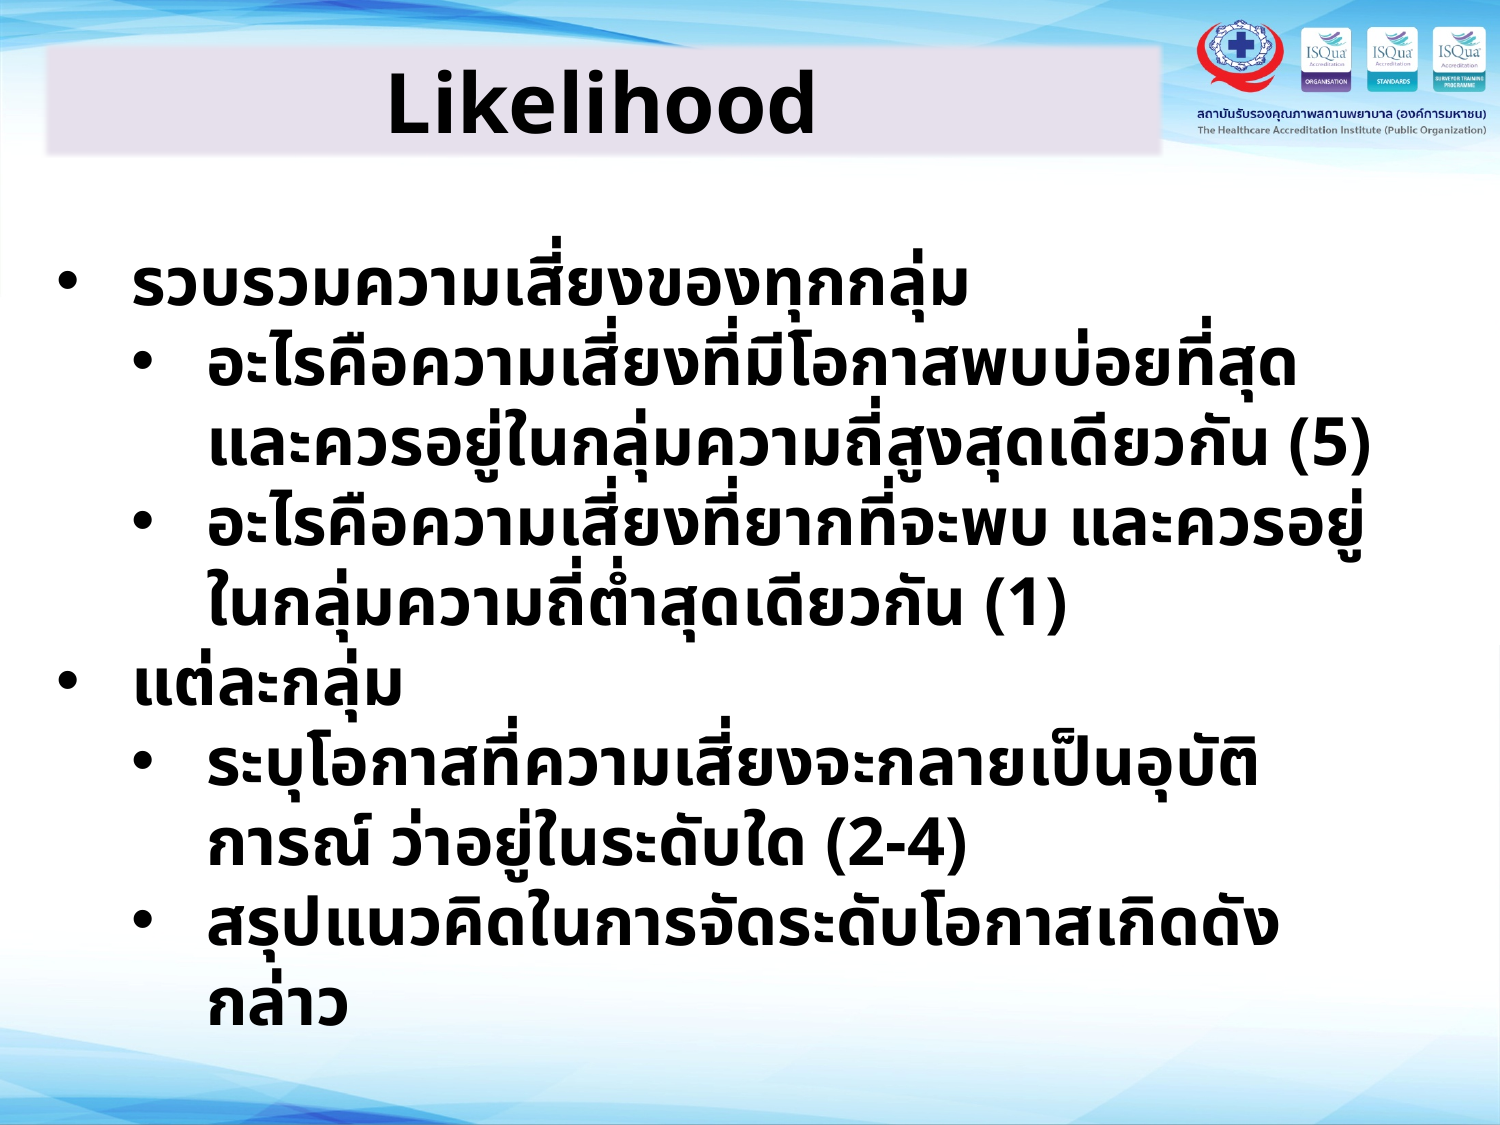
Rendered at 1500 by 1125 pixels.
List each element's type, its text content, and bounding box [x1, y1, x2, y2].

picture [0, 0, 1500, 492]
picture [0, 645, 1500, 1125]
text_box Likelihood [50, 52, 1157, 151]
text_box รวบรวมความเสี่ยงของทุกกลุ่ม อะไรคือความเสี่ยงที่มีโอกาสพบบ่อยที่สุด และควรอยู่ในกลุ่มความถี่สูงสุดเดียวกัน (5) อะไรคือความเสี่ยงที่ยากที่จะพบ และควรอยู่ในกลุ่มความถี่ต่ำสุดเดียวกัน (1) แต่ละกลุ่ม ระบุโอกาสที่ความเสี่ยงจะกลายเป็นอุบัติการณ์ ว่าอยู่ในระดับใด (2-4) สรุปแนวคิดในการจัดระดับโอกาสเกิดดังกล่าว [41, 231, 1416, 1046]
